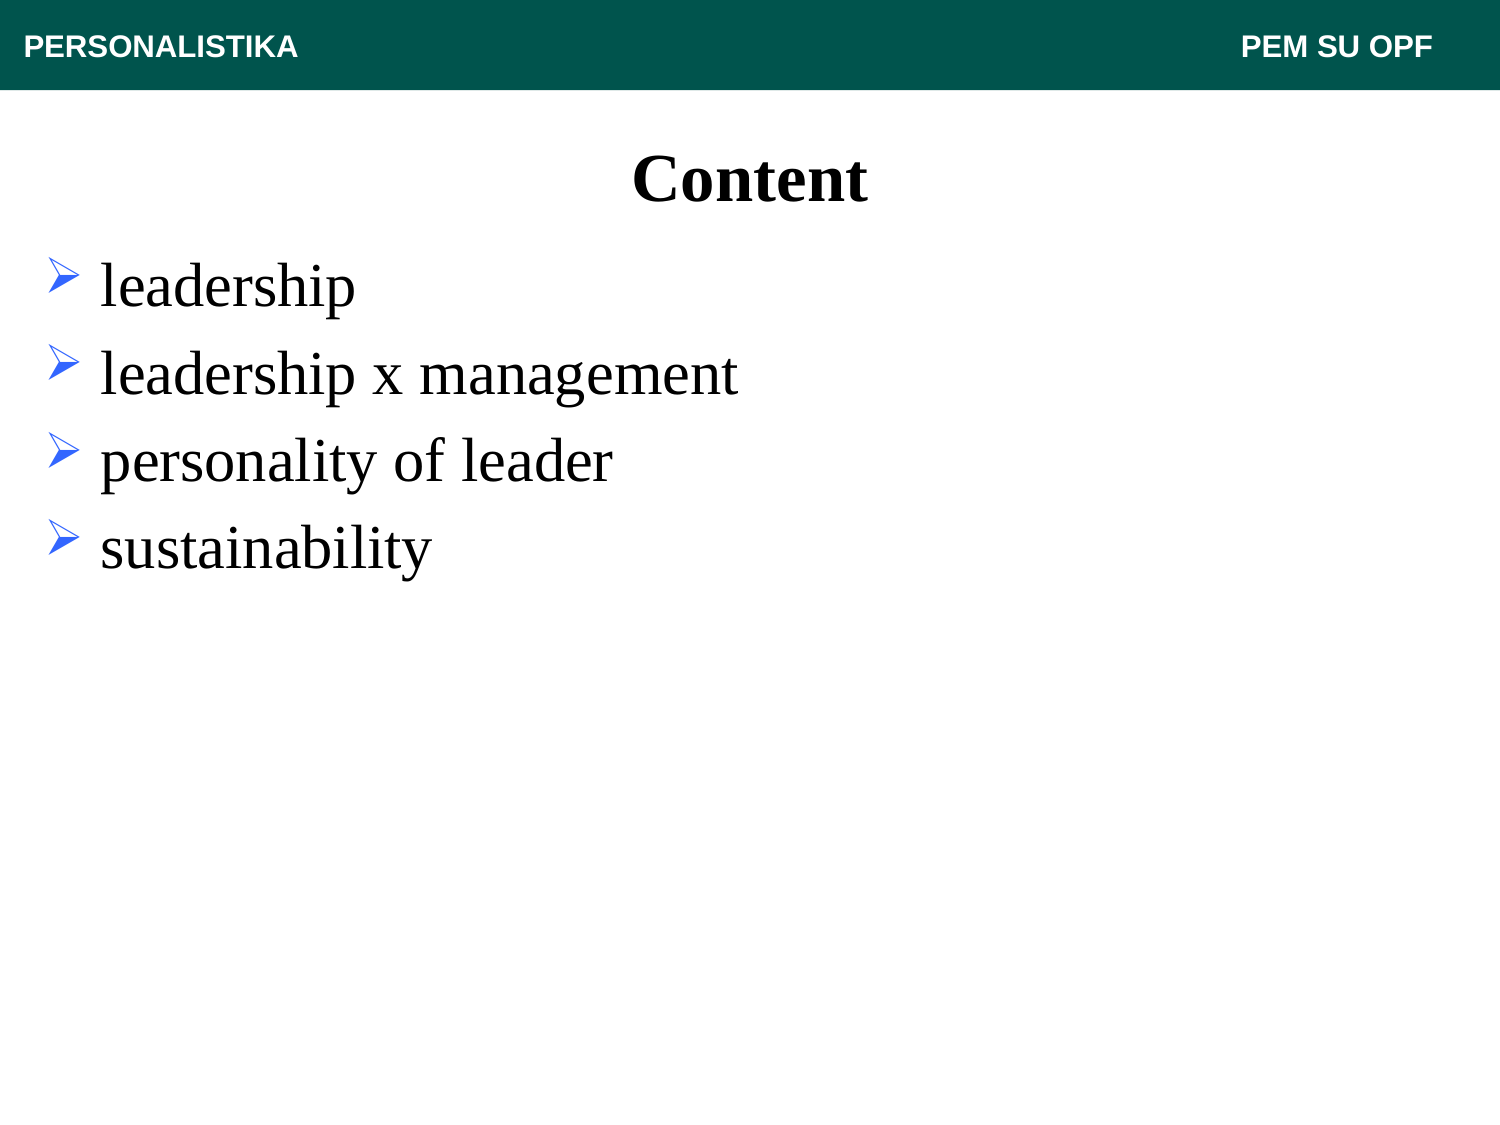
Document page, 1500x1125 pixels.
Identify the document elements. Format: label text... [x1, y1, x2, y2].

text_box PERSONALISTIKA PEM SU OPF [0, 0, 1500, 92]
title Content [111, 113, 1388, 235]
list leadership leadership x management personality of leader sustainability [29, 236, 1365, 1017]
